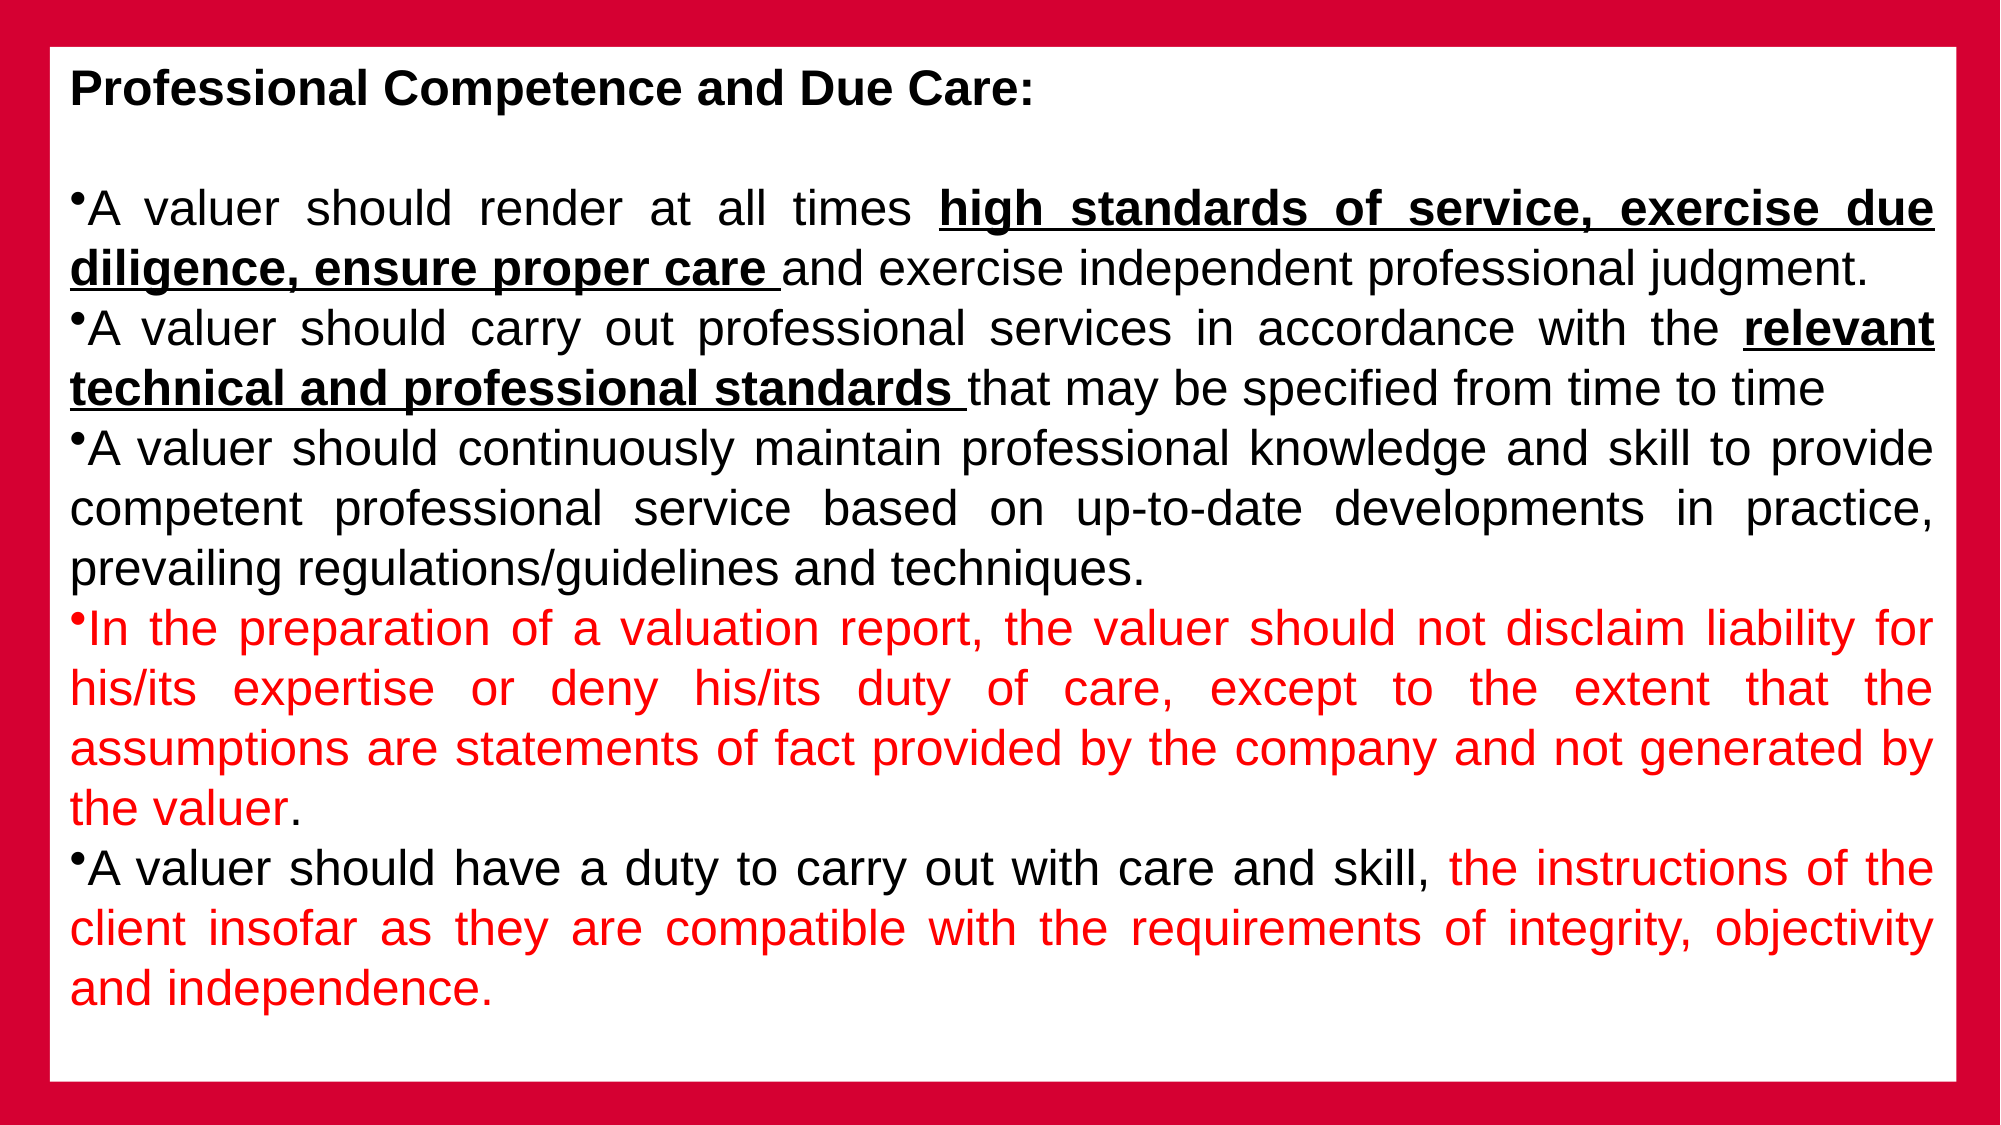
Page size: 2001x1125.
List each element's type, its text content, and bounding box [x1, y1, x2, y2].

text_box [0, 0, 2000, 1125]
text_box Professional Competence and Due Care: A valuer should render at all times high standards of service, exercise due diligence, ensure proper care and exercise independent professional judgment. A valuer should carry out professional services in accordance with the relevant technical and professional standards that may be specified from time to time A valuer should continuously maintain professional knowledge and skill to provide competent professional service based on up-to-date developments in practice, prevailing regulations/guidelines and techniques. In the preparation of a valuation report, the valuer should not disclaim liability for his/its expertise or deny his/its duty of care, except to the extent that the assumptions are statements of fact provided by the company and not generated by the valuer. A valuer should have a duty to carry out with care and skill, the instructions of the client insofar as they are compatible with the requirements of integrity, objectivity and independence. [59, 54, 1936, 1016]
text_box [49, 46, 1957, 1083]
